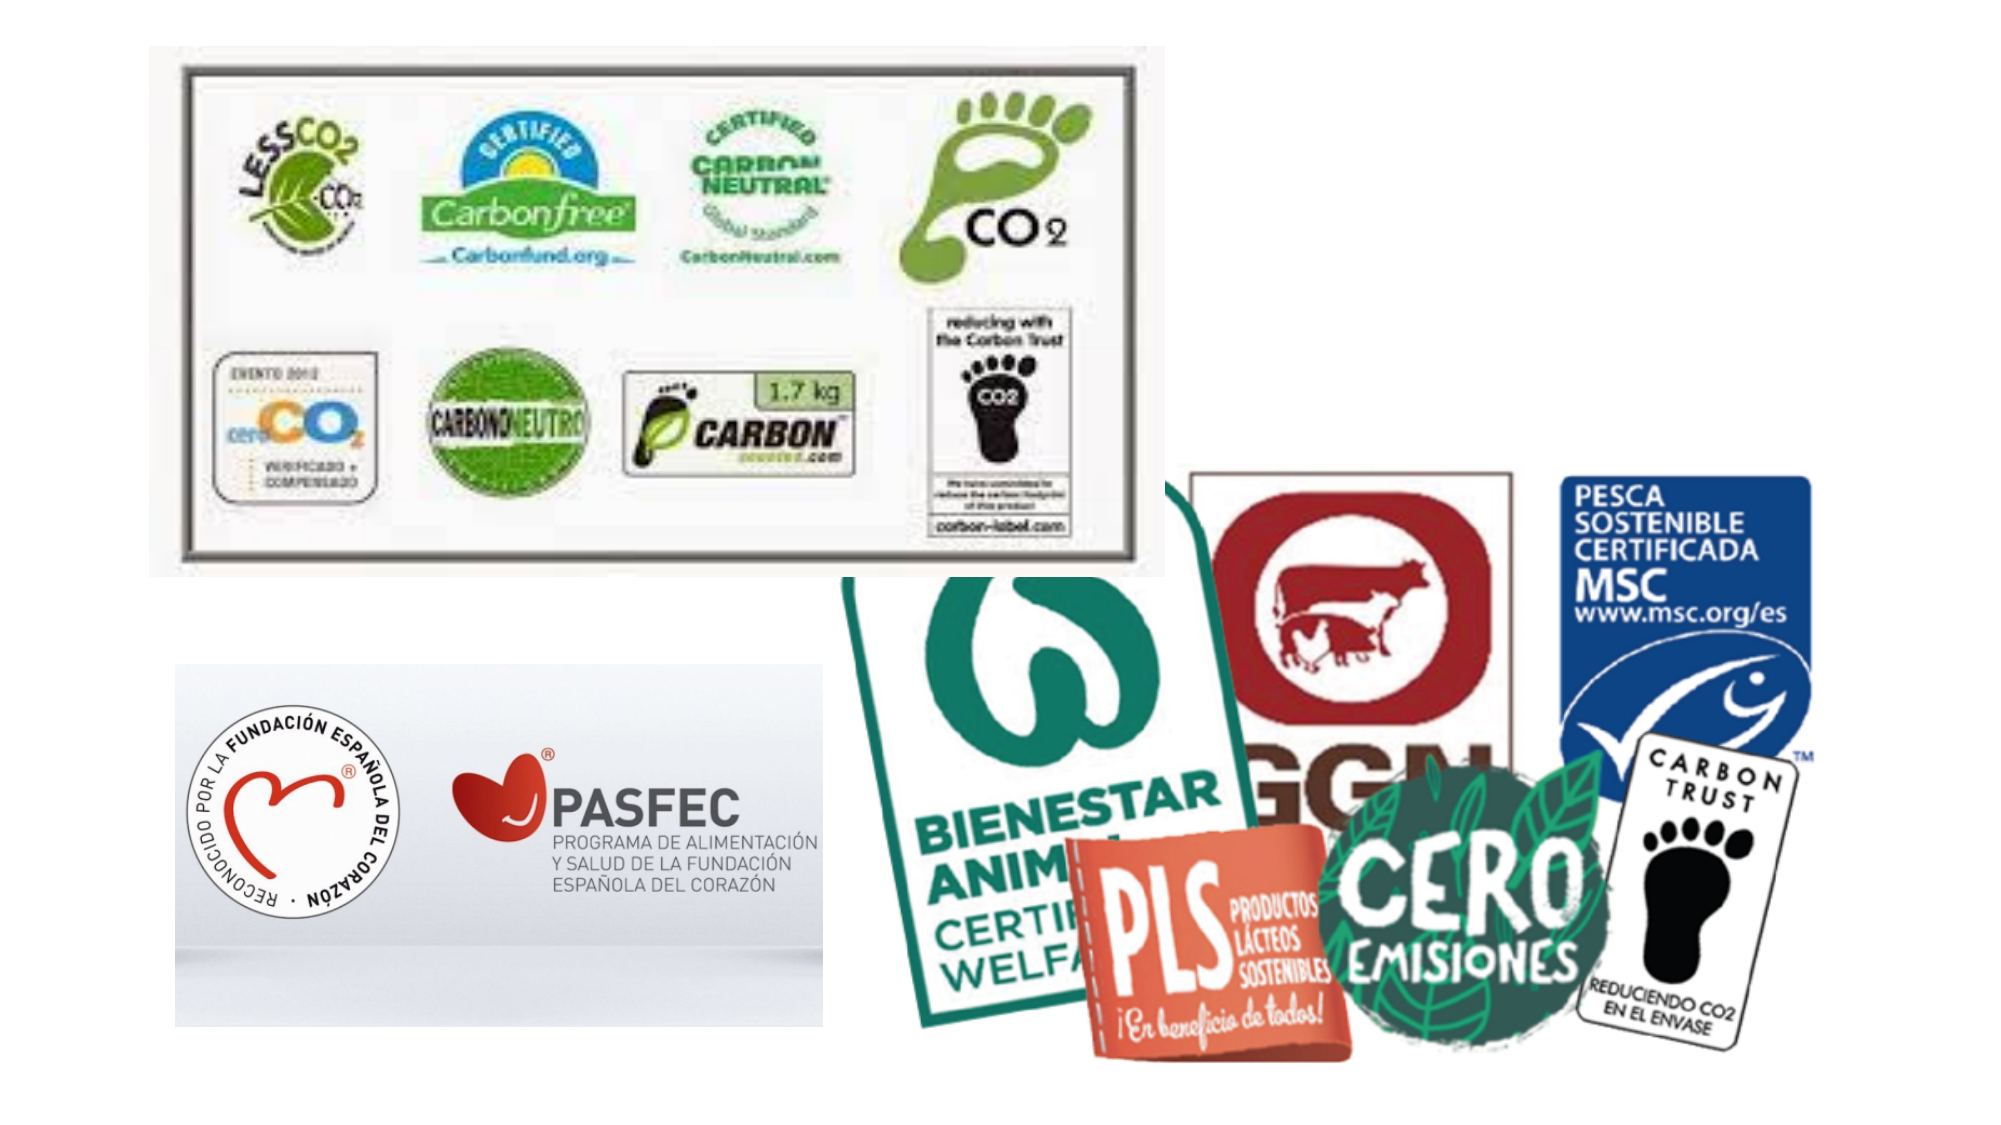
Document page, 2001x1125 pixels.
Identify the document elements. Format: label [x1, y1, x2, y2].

picture [148, 46, 1851, 1073]
